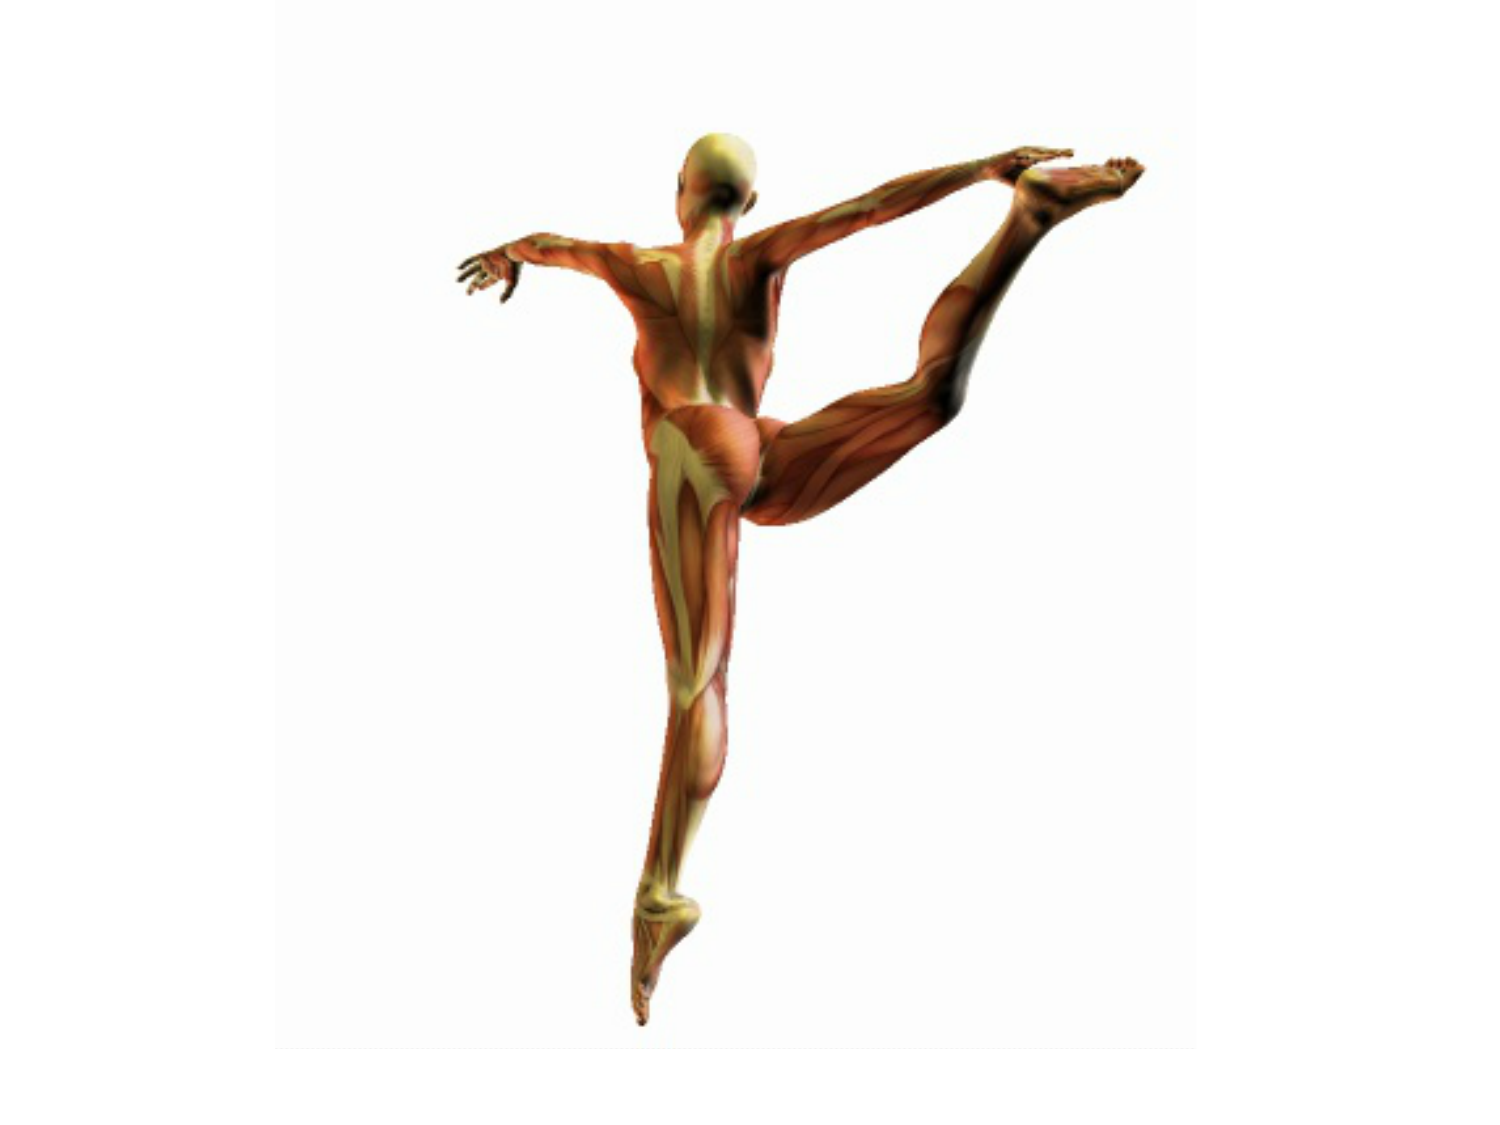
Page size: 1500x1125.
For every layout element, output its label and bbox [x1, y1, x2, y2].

picture [274, 0, 1197, 1049]
